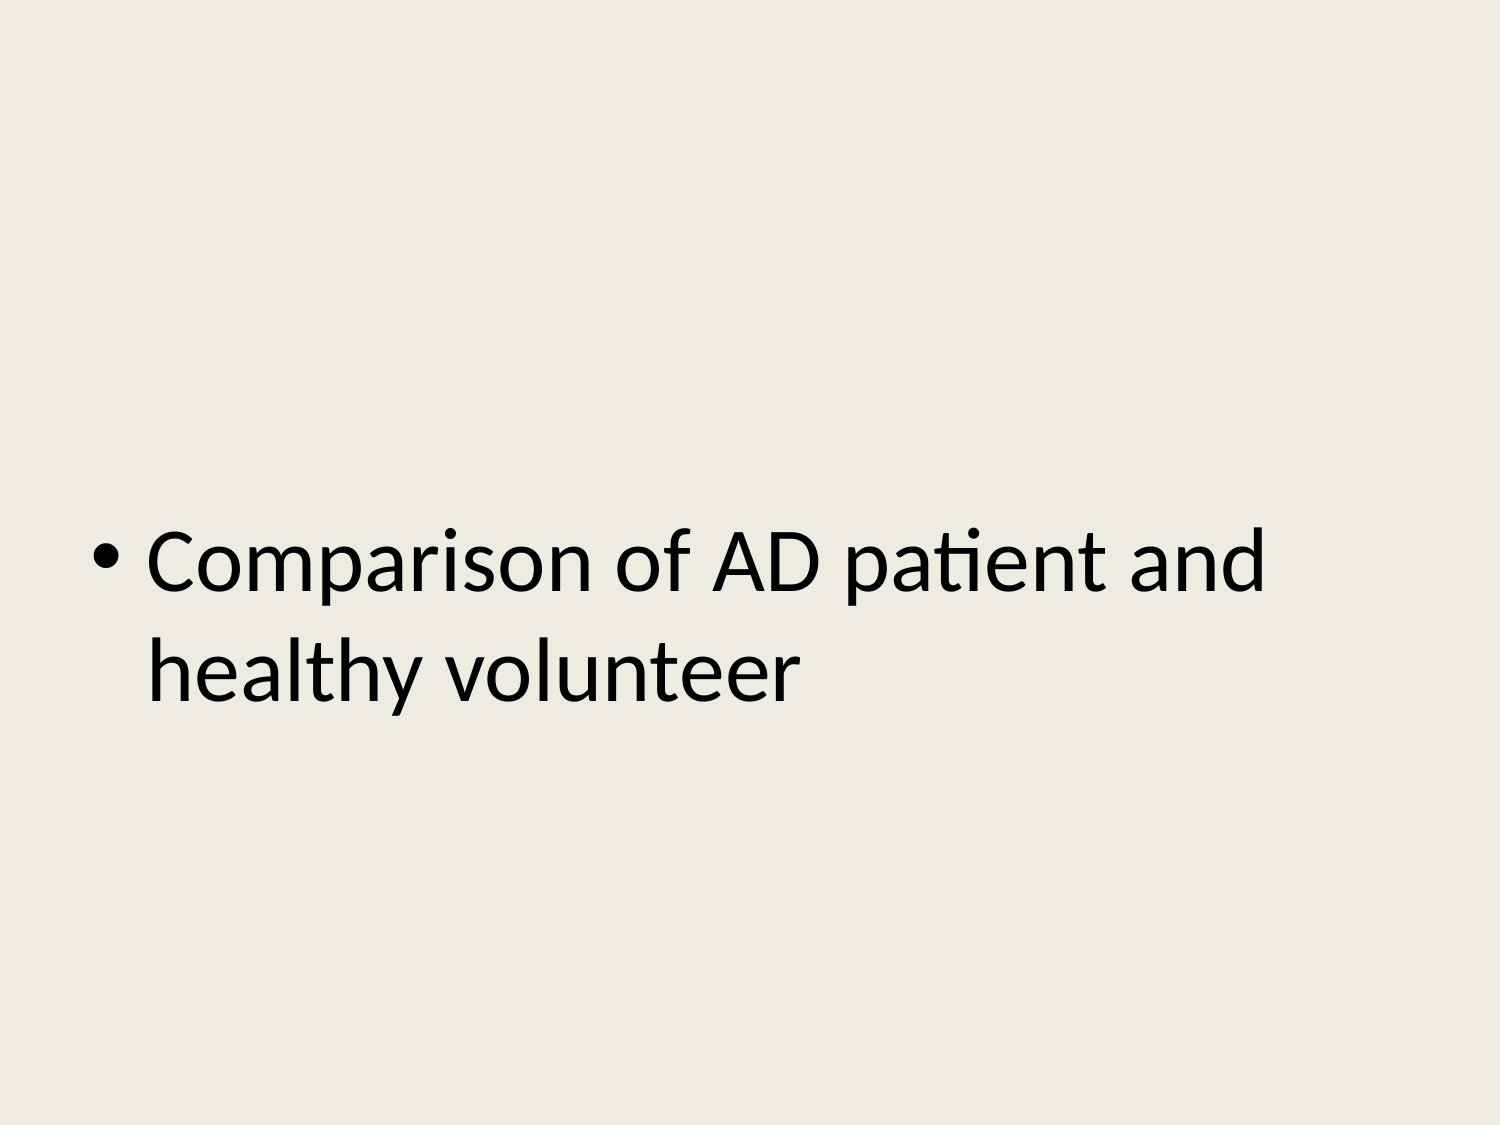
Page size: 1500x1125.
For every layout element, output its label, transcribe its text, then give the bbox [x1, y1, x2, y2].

list Comparison of AD patient and healthy volunteer [75, 492, 1425, 734]
